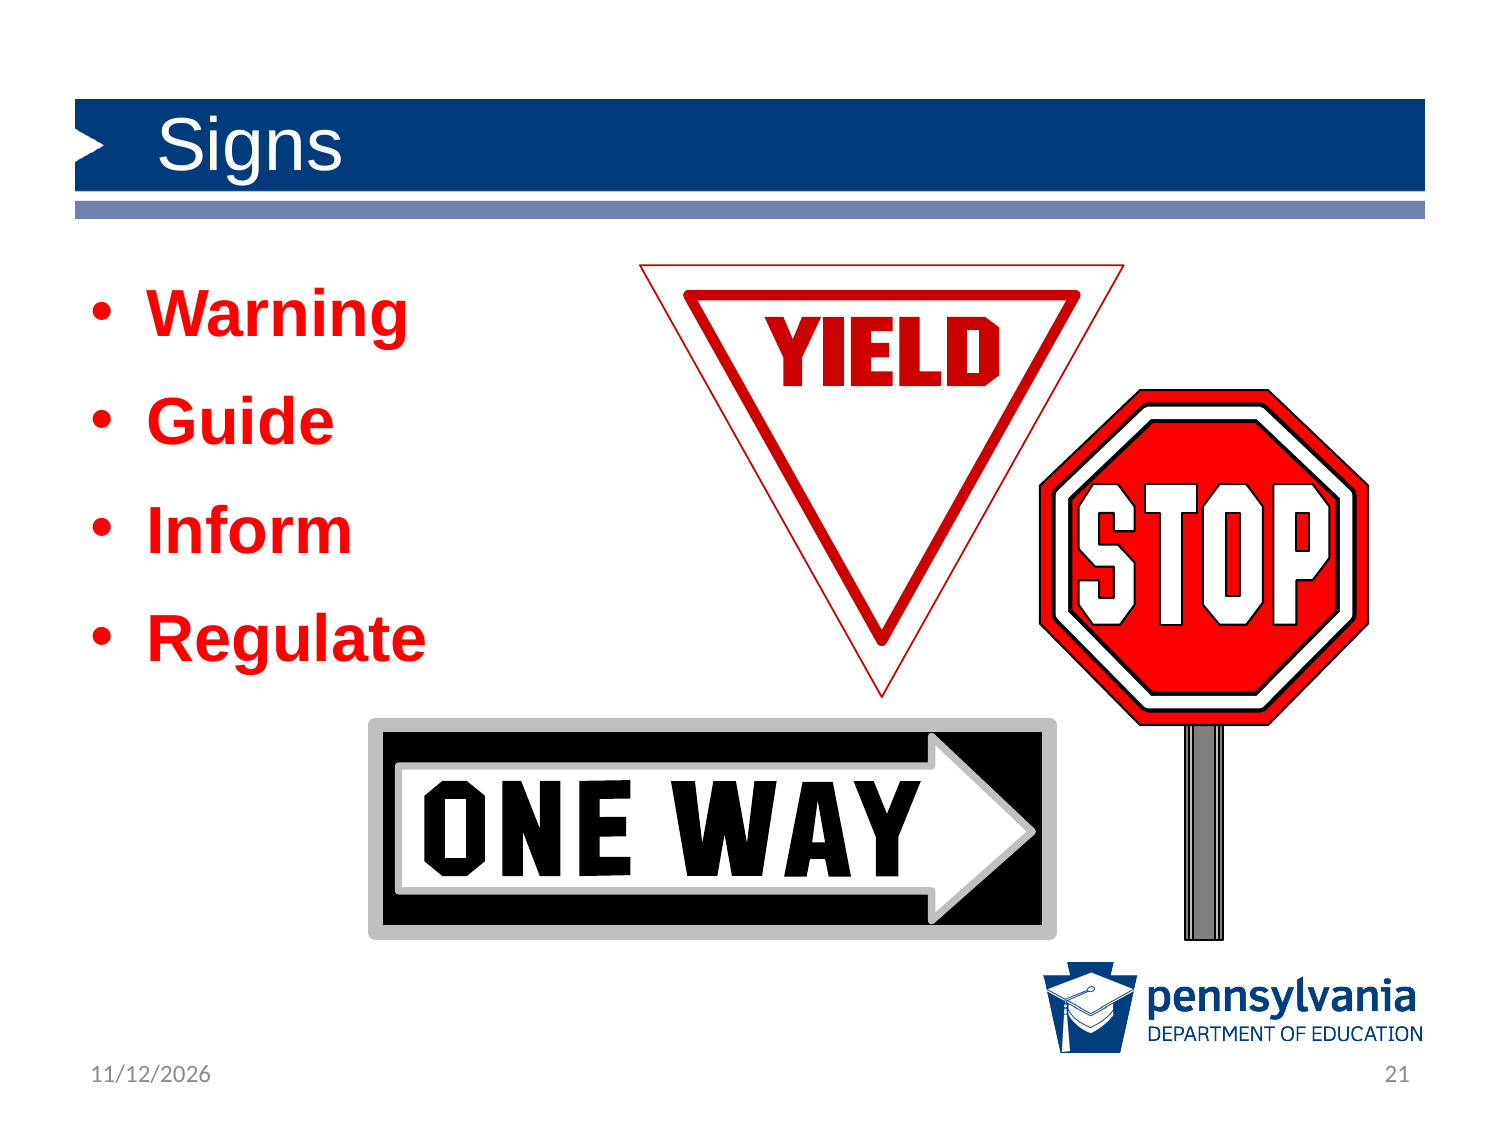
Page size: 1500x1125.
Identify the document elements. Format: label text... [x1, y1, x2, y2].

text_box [1037, 387, 1372, 944]
slide_number 21 [1074, 1042, 1425, 1103]
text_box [359, 710, 1067, 949]
picture [1043, 1005, 1422, 1053]
text_box Signs [141, 87, 359, 193]
picture [75, 99, 1425, 219]
list Warning Guide Inform Regulate [75, 262, 1425, 1005]
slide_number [75, 1042, 425, 1103]
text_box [637, 262, 1126, 699]
